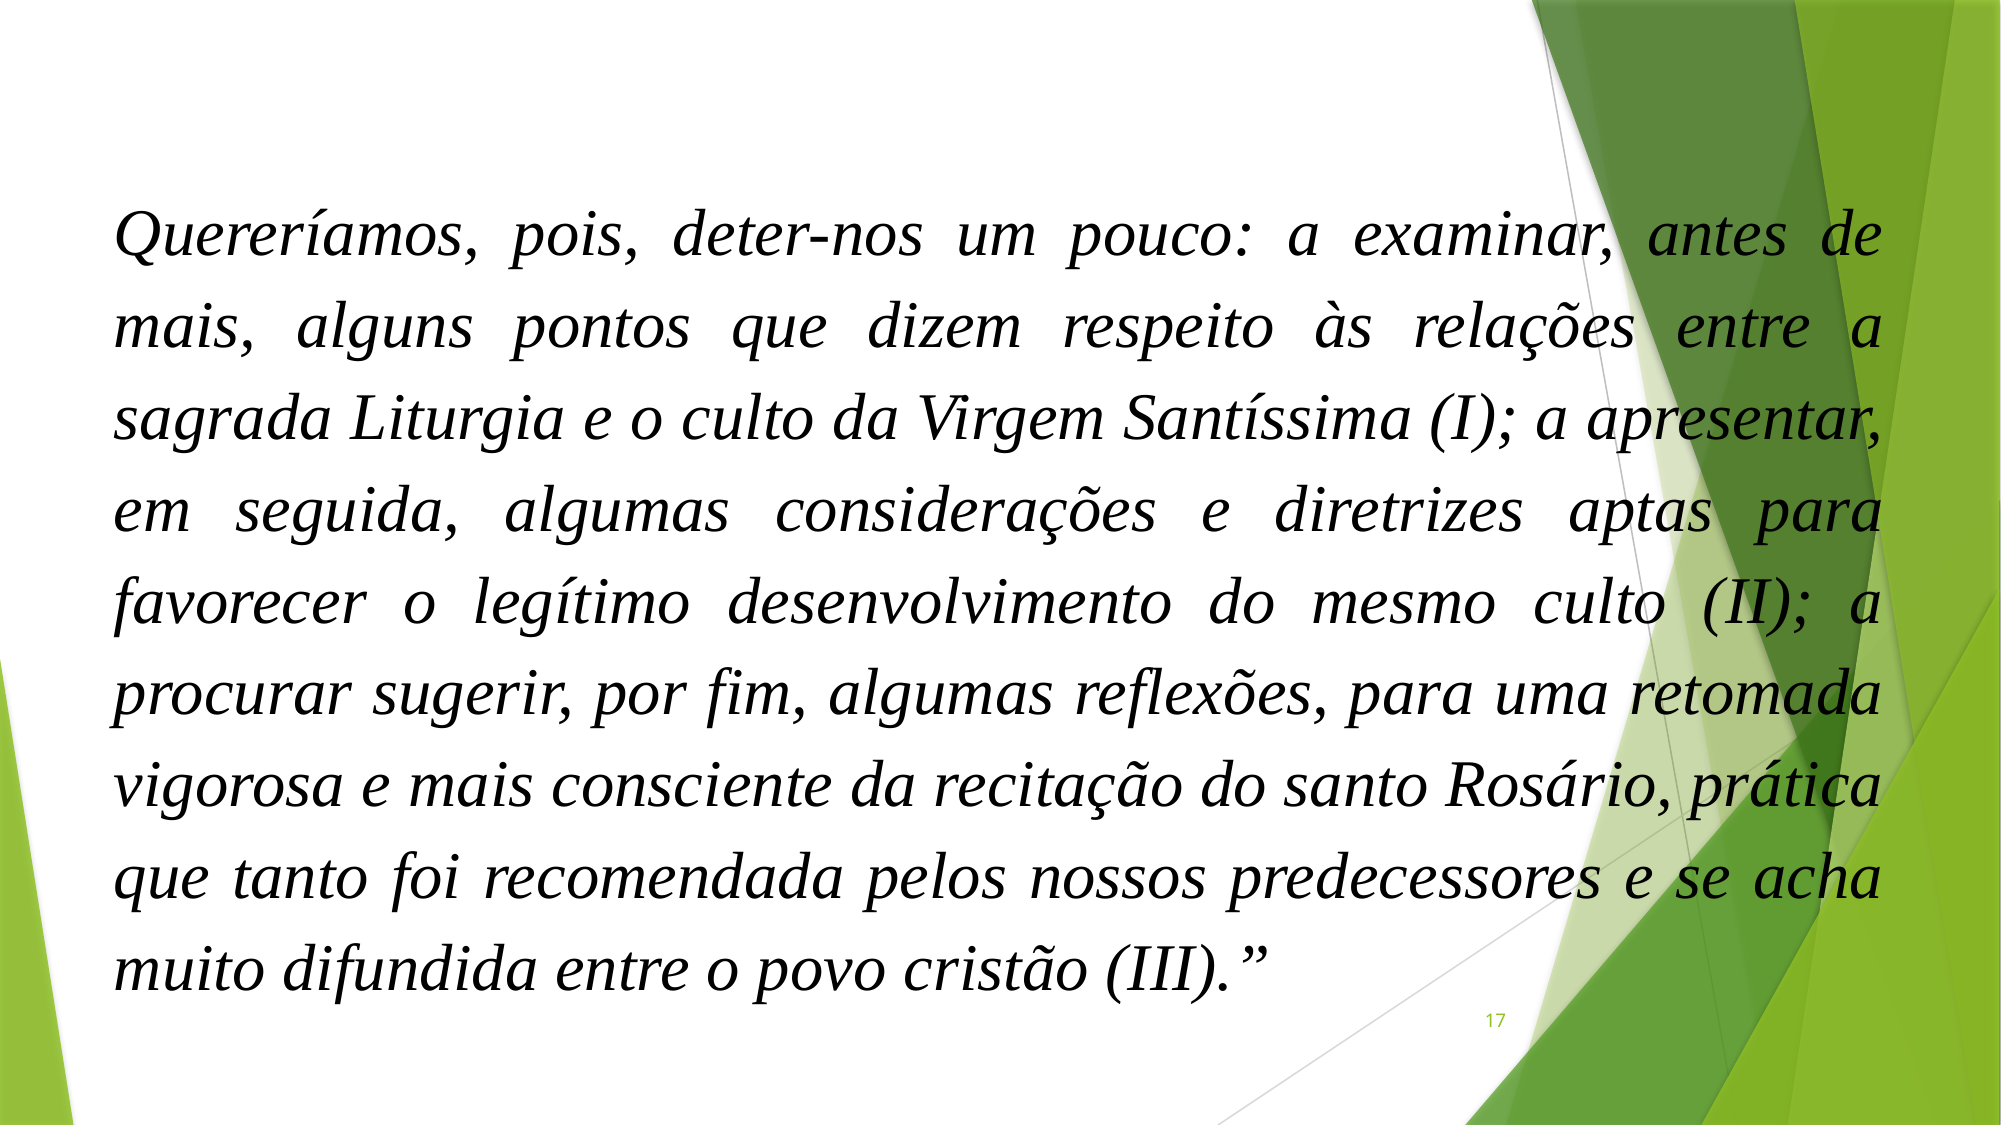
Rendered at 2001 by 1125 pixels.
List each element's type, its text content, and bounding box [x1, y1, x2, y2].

slide_number 17 [1409, 991, 1522, 1051]
text_box Quereríamos, pois, deter-nos um pouco: a examinar, antes de mais, alguns pontos que dizem respeito às relações entre a sagrada Liturgia e o culto da Virgem Santíssima (I); a apresentar, em seguida, algumas considerações e diretrizes aptas para favorecer o legítimo desenvolvimento do mesmo culto (II); a procurar sugerir, por fim, algumas reflexões, para uma retomada vigorosa e mais consciente da recitação do santo Rosário, prática que tanto foi recomendada pelos nossos predecessores e se acha muito difundida entre o povo cristão (III).” [98, 169, 1902, 1012]
